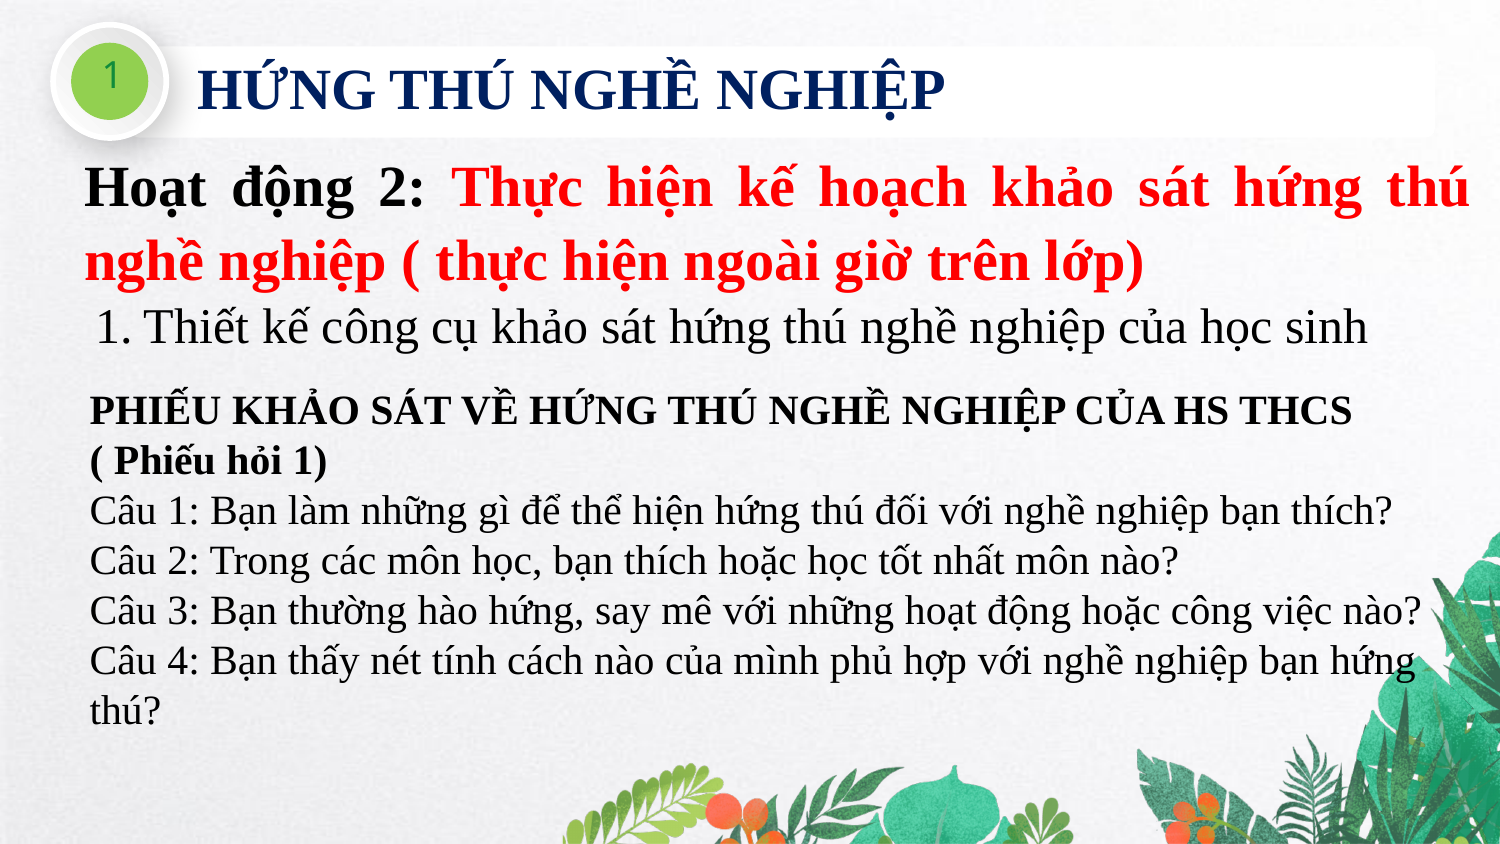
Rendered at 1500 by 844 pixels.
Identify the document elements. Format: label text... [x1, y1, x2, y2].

text_box 1. Thiết kế công cụ khảo sát hứng thú nghề nghiệp của học sinh [80, 286, 1385, 361]
text_box Hoạt động 2: Thực hiện kế hoạch khảo sát hứng thú nghề nghiệp ( thực hiện ngoài giờ trên lớp) [69, 135, 1487, 300]
text_box HỨNG THÚ NGHỀ NGHIỆP [182, 43, 1300, 135]
picture [0, 0, 1500, 844]
text_box 1 [86, 43, 136, 104]
text_box PHIẾU KHẢO SÁT VỀ HỨNG THÚ NGHỀ NGHIỆP CỦA HS THCS ( Phiếu hỏi 1) Câu 1: Bạn làm những gì để thể hiện hứng thú đối với nghề nghiệp bạn thích? Câu 2: Trong các môn học, bạn thích hoặc học tốt nhất môn nào? Câu 3: Bạn thường hào hứng, say mê với những hoạt động hoặc công việc nào? Câu 4: Bạn thấy nét tính cách nào của mình phủ hợp với nghề nghiệp bạn hứng thú? [74, 375, 1447, 741]
picture [563, 656, 1500, 844]
